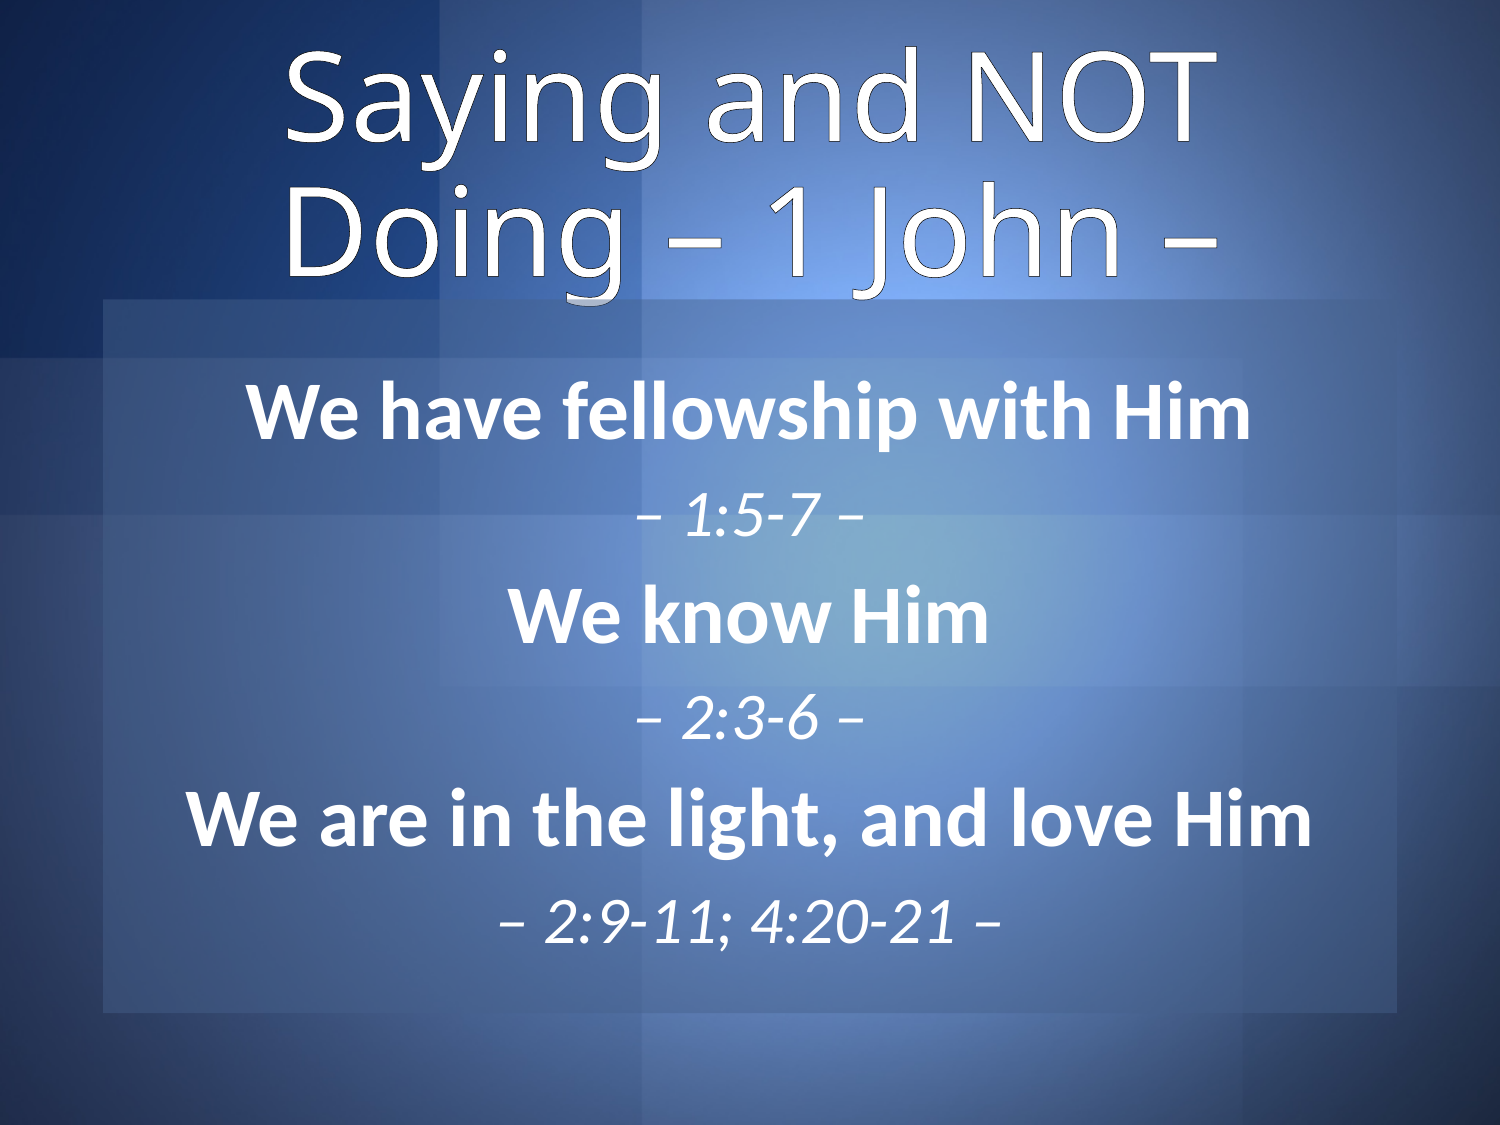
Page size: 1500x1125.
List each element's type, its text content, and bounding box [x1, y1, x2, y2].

list We have fellowship with Him – 1:5-7 – We know Him – 2:3-6 – We are in the light, and love Him – 2:9-11; 4:20-21 – [103, 299, 1397, 1014]
title Saying and NOT Doing – 1 John – [103, 59, 1397, 278]
picture [0, 0, 1500, 1125]
